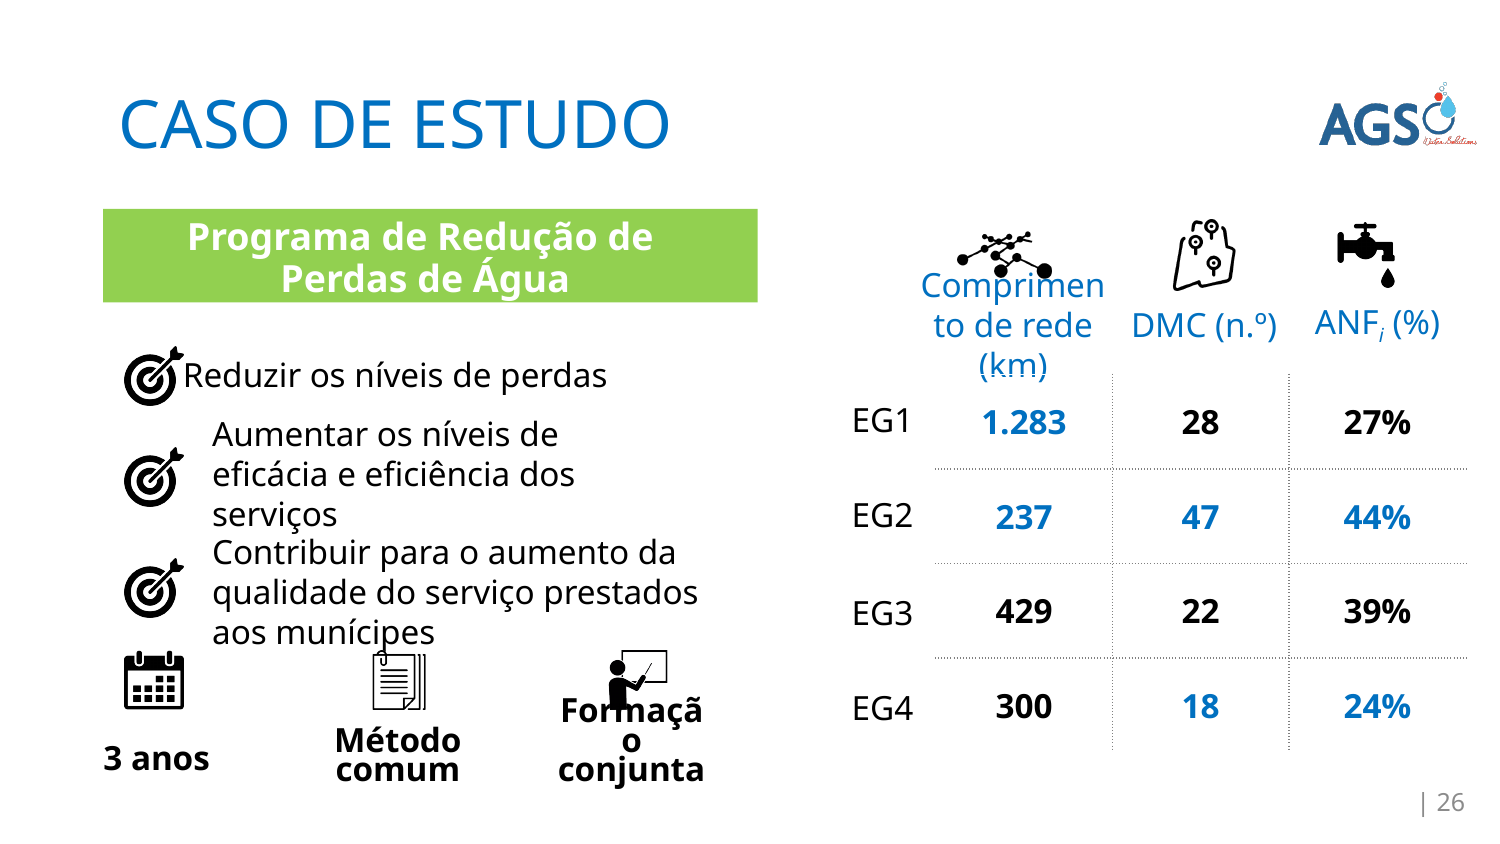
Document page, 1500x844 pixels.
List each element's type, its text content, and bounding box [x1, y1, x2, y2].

text_box EG3 [836, 584, 929, 640]
picture [124, 447, 184, 507]
table_cell 18 [1112, 658, 1289, 752]
table_cell 47 [1112, 469, 1289, 564]
picture [124, 650, 184, 710]
picture [124, 346, 184, 406]
text_box EG2 [836, 486, 929, 542]
picture [124, 558, 184, 618]
picture [1397, 60, 1498, 167]
table_cell 429 [937, 564, 1112, 658]
text_box EG4 [836, 679, 929, 735]
picture [957, 207, 1052, 303]
table_cell 237 [937, 469, 1112, 564]
title CASO DE ESTUDO [103, 44, 1397, 208]
picture [369, 650, 429, 710]
text_box DMC (n.º) [1095, 296, 1268, 352]
table_header 1.283 [937, 375, 1112, 469]
picture [608, 650, 668, 710]
text_box Contribuir para o aumento da qualidade do serviço prestados aos munícipes [197, 524, 775, 659]
text_box 3 anos [56, 723, 257, 801]
text_box ANFi (%) [1268, 293, 1487, 354]
table_cell 22 [1112, 564, 1289, 658]
text_box Formação conjunta [531, 723, 733, 801]
text_box Programa de Redução de Perdas de Água [103, 208, 758, 303]
table_cell 24% [1289, 658, 1465, 752]
text_box Comprimento de rede (km) [904, 256, 1122, 392]
text_box EG1 [836, 391, 929, 447]
picture [1333, 222, 1399, 288]
table_cell 300 [937, 658, 1112, 752]
picture [1168, 219, 1240, 291]
table_header 27% [1289, 375, 1465, 469]
table_cell 44% [1289, 469, 1465, 564]
table_cell 39% [1289, 564, 1465, 658]
text_box Aumentar os níveis de eficácia e eficiência dos serviços [197, 405, 697, 524]
table_header 28 [1112, 375, 1289, 469]
text_box Reduzir os níveis de perdas [184, 347, 624, 402]
text_box Método comum [297, 723, 499, 801]
